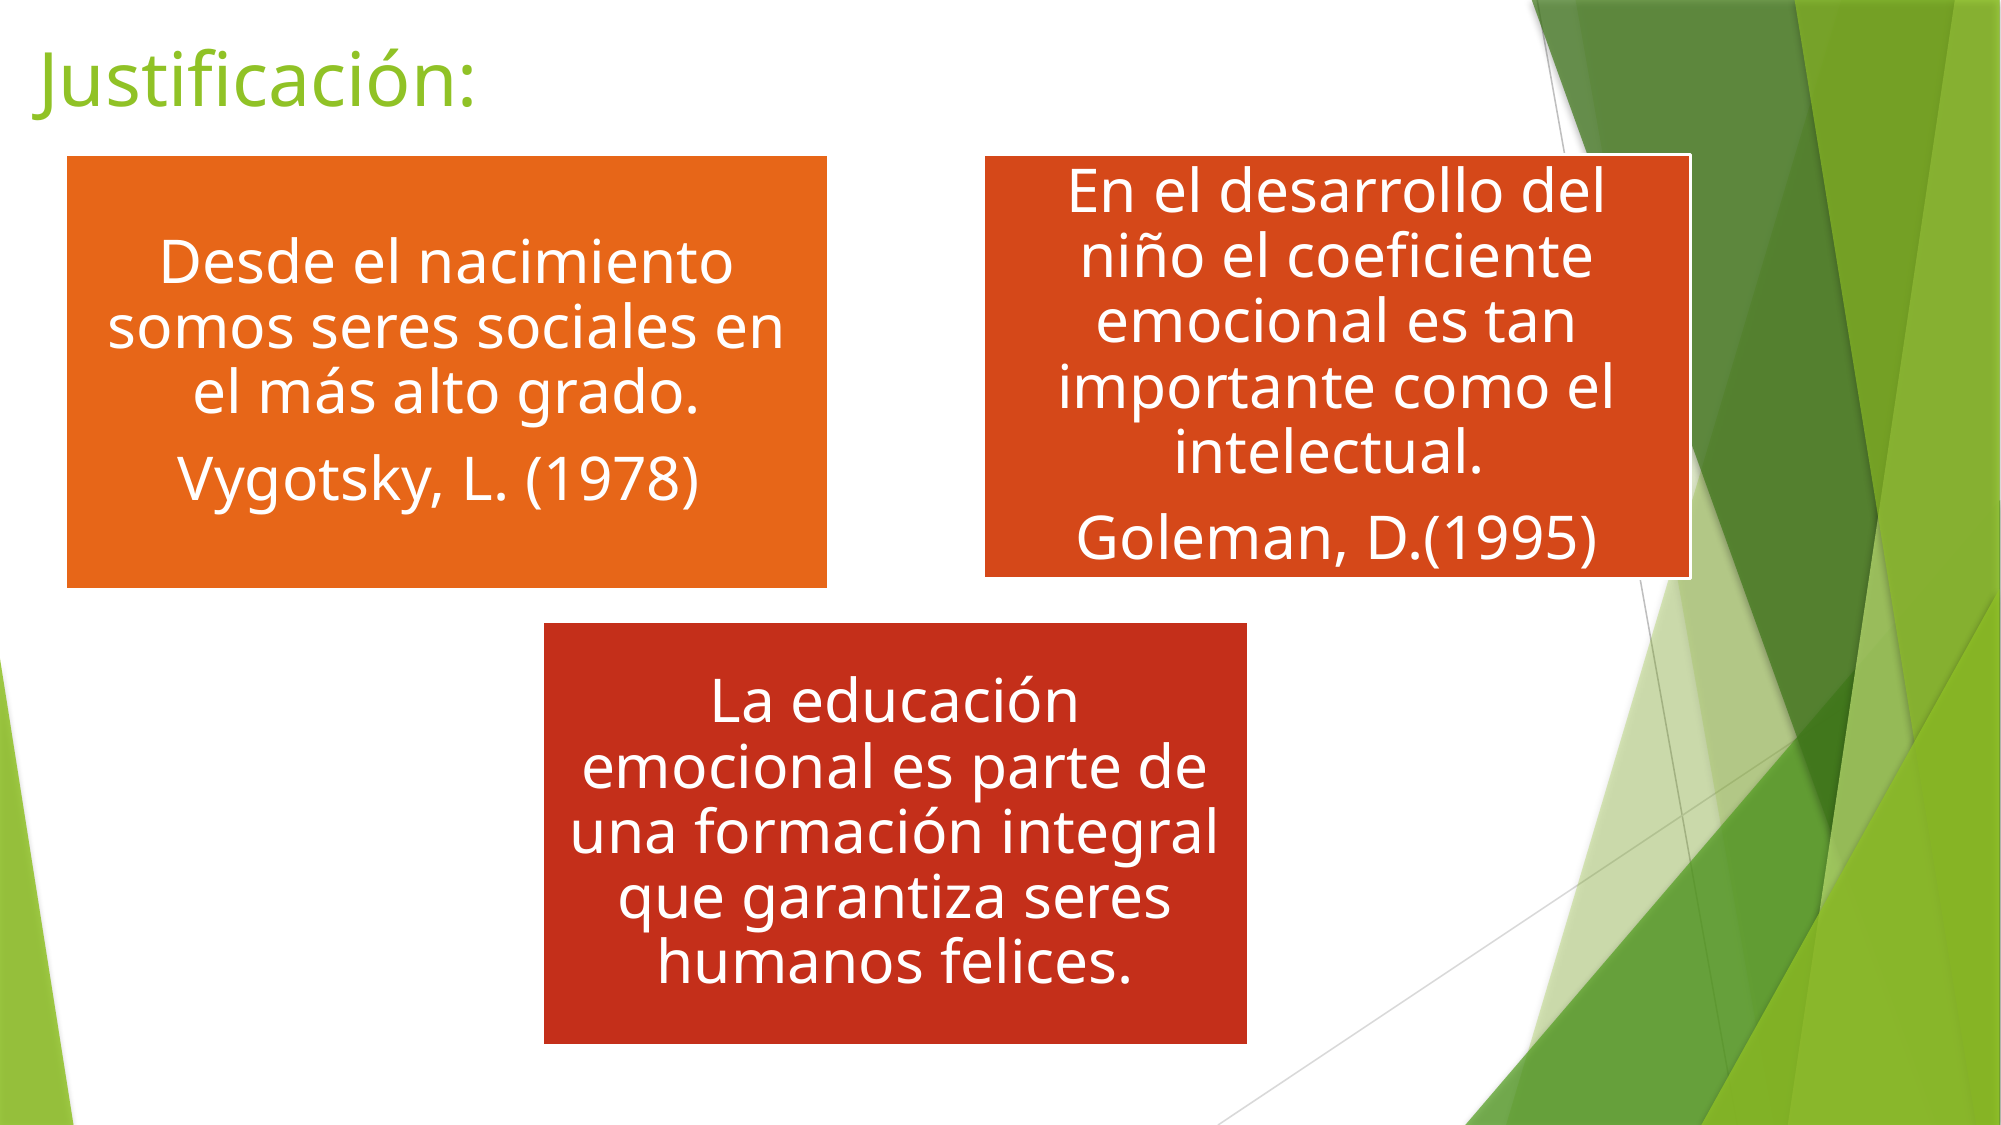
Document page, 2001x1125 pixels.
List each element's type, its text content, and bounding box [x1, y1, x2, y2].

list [54, 154, 2000, 1086]
title Justificación: [23, 23, 1794, 180]
